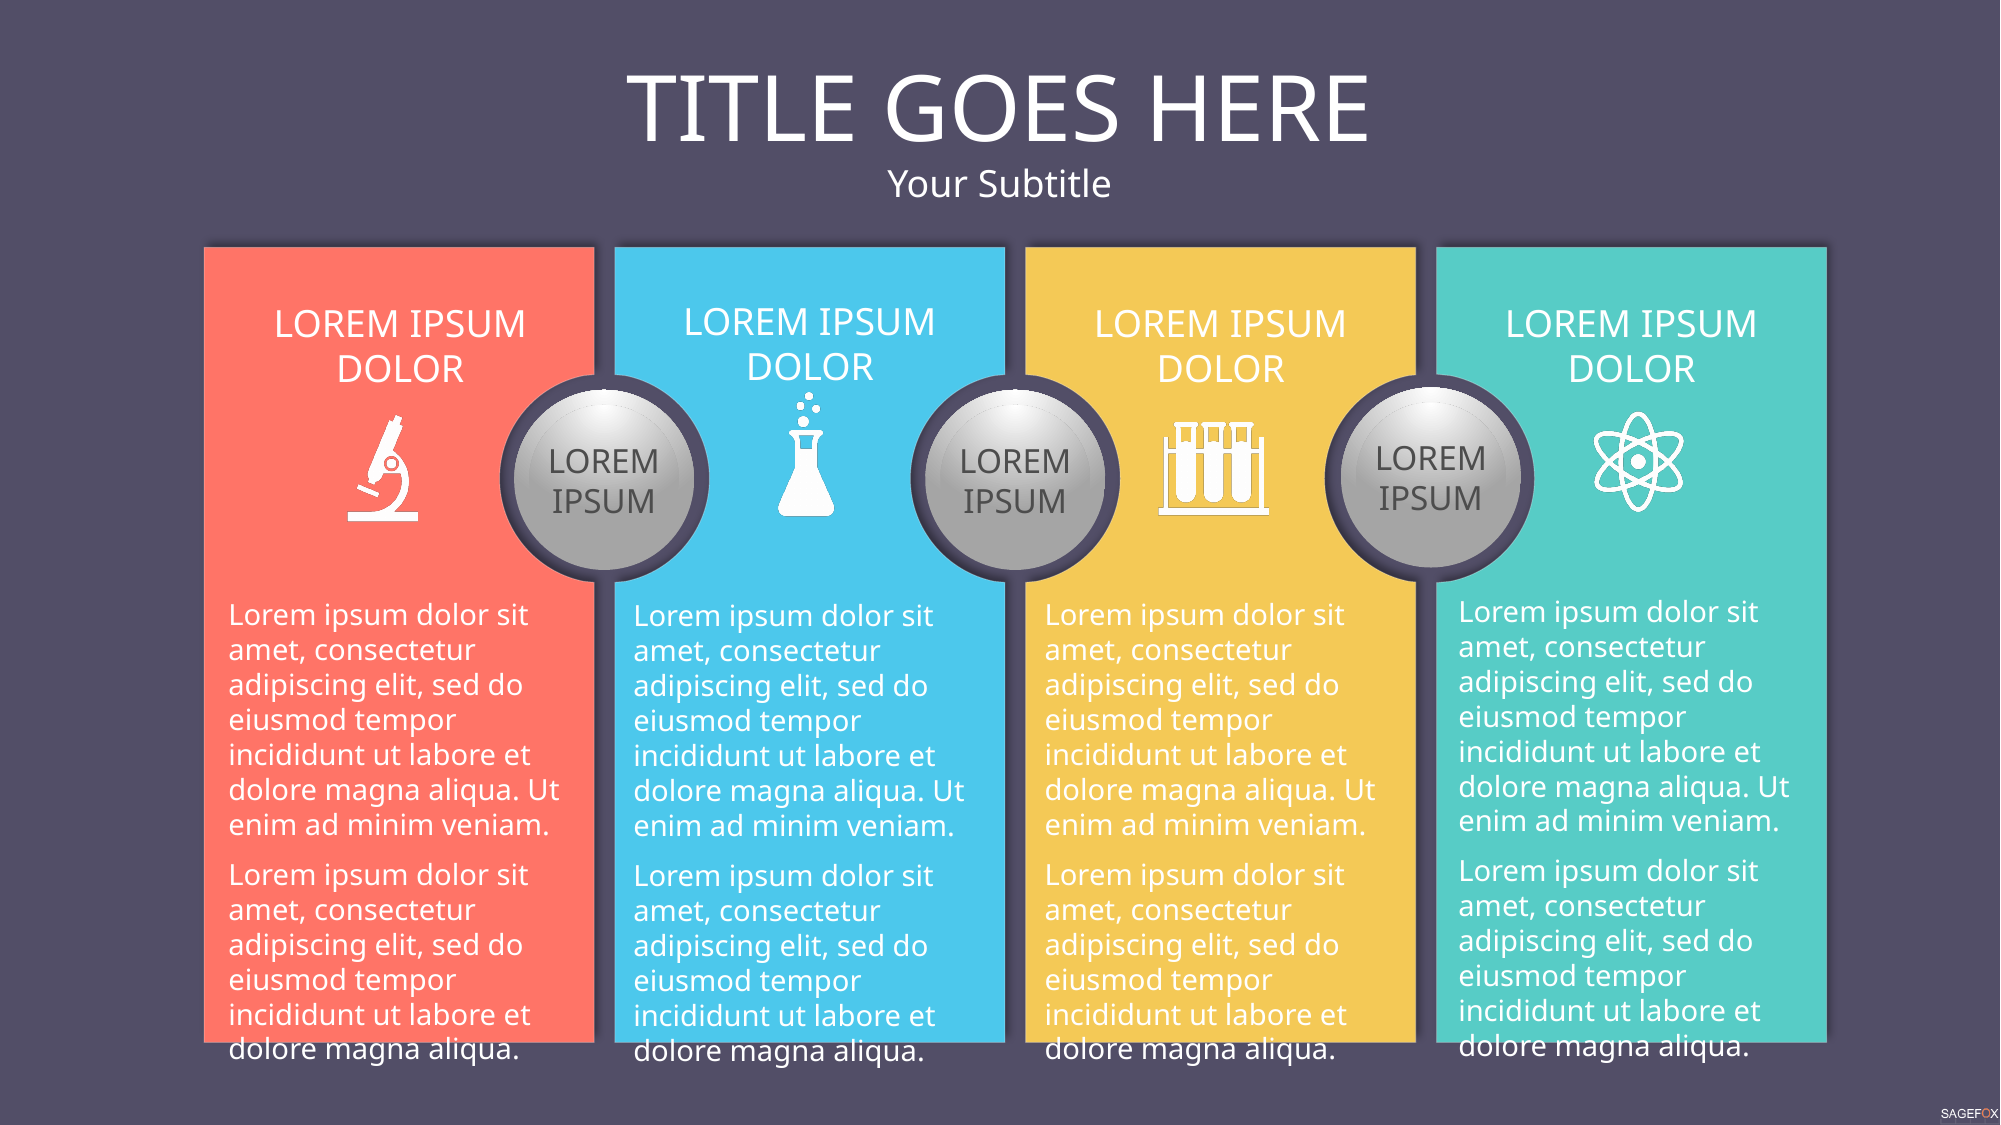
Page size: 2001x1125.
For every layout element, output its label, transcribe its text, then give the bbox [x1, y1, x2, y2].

text_box [613, 414, 1006, 1044]
text_box Lorem ipsum dolor sit amet, consectetur adipiscing elit, sed do eiusmod tempor incididunt ut labore et dolore magna aliqua. Ut enim ad minim veniam. Lorem ipsum dolor sit amet, consectetur adipiscing elit, sed do eiusmod tempor incididunt ut labore et dolore magna aliqua. [1029, 588, 1421, 1074]
text_box LOREM IPSUM DOLOR [631, 291, 989, 414]
text_box [203, 246, 596, 1044]
picture [322, 408, 443, 529]
text_box LOREM IPSUM DOLOR [1453, 292, 1810, 416]
text_box [613, 246, 1006, 378]
picture [1578, 401, 1699, 522]
picture [1939, 1108, 2000, 1125]
text_box LOREM IPSUM DOLOR [221, 292, 579, 415]
text_box Lorem ipsum dolor sit amet, consectetur adipiscing elit, sed do eiusmod tempor incididunt ut labore et dolore magna aliqua. Ut enim ad minim veniam. Lorem ipsum dolor sit amet, consectetur adipiscing elit, sed do eiusmod tempor incididunt ut labore et dolore magna aliqua. [1443, 585, 1835, 1070]
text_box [514, 389, 695, 570]
text_box TITLE GOES HERE Your Subtitle [548, 42, 1452, 212]
text_box Lorem ipsum dolor sit amet, consectetur adipiscing elit, sed do eiusmod tempor incididunt ut labore et dolore magna aliqua. Ut enim ad minim veniam. Lorem ipsum dolor sit amet, consectetur adipiscing elit, sed do eiusmod tempor incididunt ut labore et dolore magna aliqua. [213, 588, 605, 1074]
text_box Lorem ipsum dolor sit amet, consectetur adipiscing elit, sed do eiusmod tempor incididunt ut labore et dolore magna aliqua. Ut enim ad minim veniam. Lorem ipsum dolor sit amet, consectetur adipiscing elit, sed do eiusmod tempor incididunt ut labore et dolore magna aliqua. [618, 589, 1009, 1075]
picture [1153, 408, 1274, 529]
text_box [1340, 387, 1521, 568]
text_box [1024, 246, 1417, 379]
text_box LOREM IPSUM DOLOR [1042, 292, 1400, 415]
text_box [1024, 415, 1417, 1044]
picture [738, 386, 874, 522]
text_box [1435, 246, 1828, 1044]
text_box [925, 389, 1106, 570]
